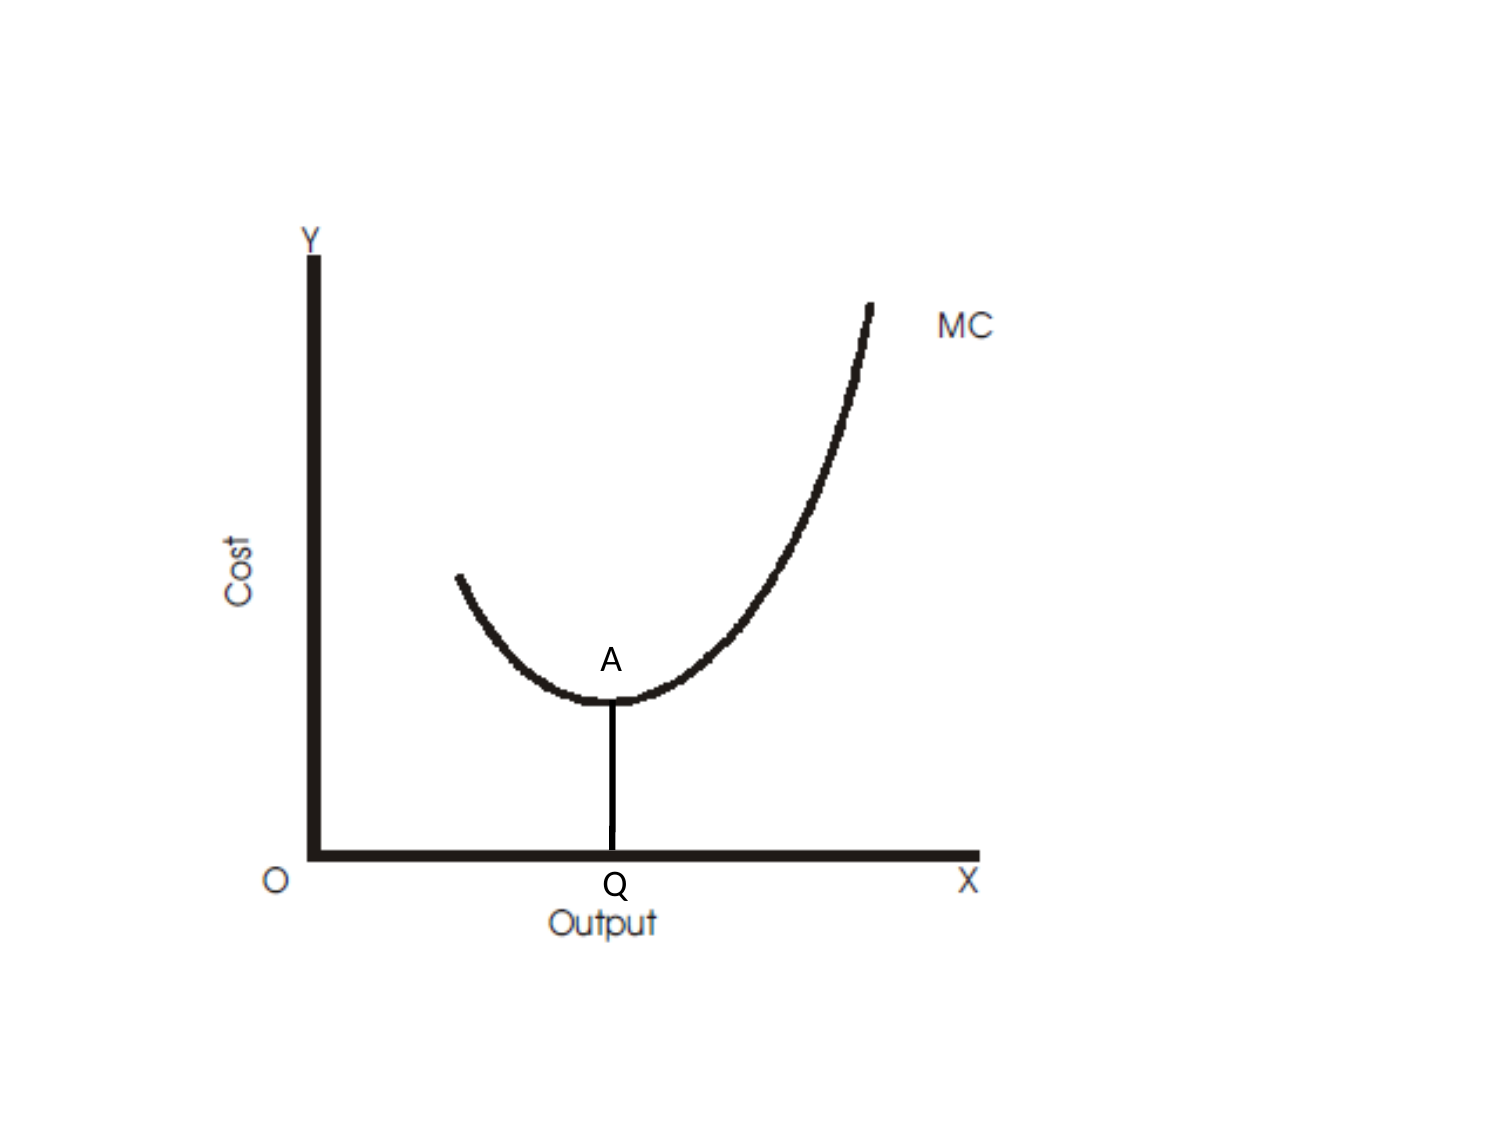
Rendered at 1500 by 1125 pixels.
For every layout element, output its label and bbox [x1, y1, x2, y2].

picture [174, 199, 1176, 951]
